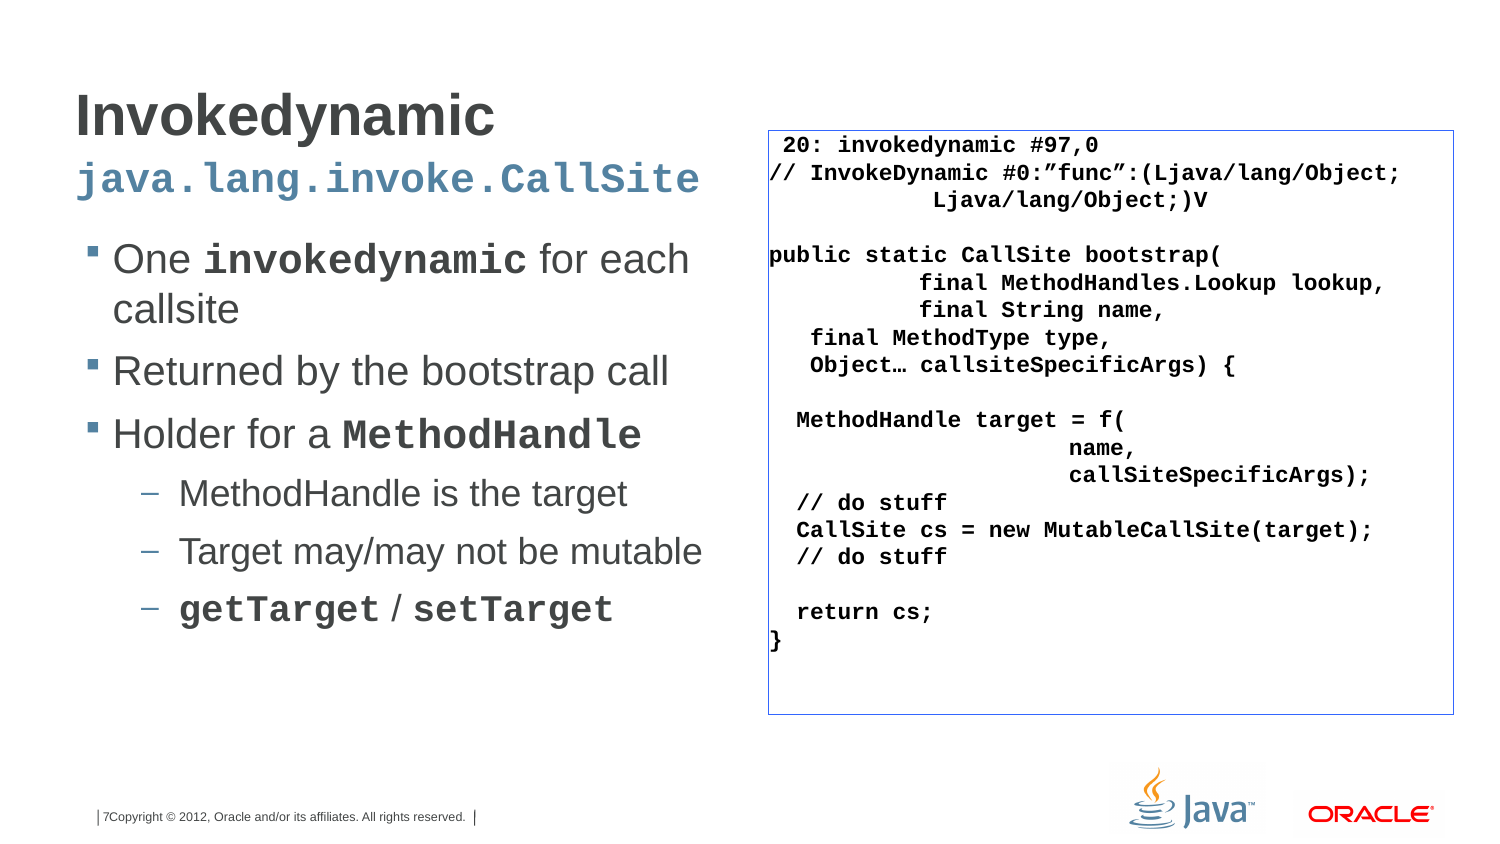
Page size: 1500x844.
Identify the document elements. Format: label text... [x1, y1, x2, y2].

list One invokedynamic for each callsite Returned by the bootstrap call Holder for a MethodHandle MethodHandle is the target Target may/may not be mutable getTarget / setTarget [75, 231, 808, 734]
title Invokedynamic [75, 78, 1425, 149]
list java.lang.invoke.CallSite [75, 150, 768, 201]
picture [1109, 762, 1266, 834]
text_box 20: invokedynamic #97,0 // InvokeDynamic #0:”func”:(Ljava/lang/Object; Ljava/lang/Object;)V public static CallSite bootstrap( final MethodHandles.Lookup lookup, final String name, final MethodType type, Object… callsiteSpecificArgs) { MethodHandle target = f( name, callSiteSpecificArgs); // do stuff CallSite cs = new MutableCallSite(target); // do stuff return cs; } [768, 130, 1454, 715]
picture [1293, 790, 1445, 838]
